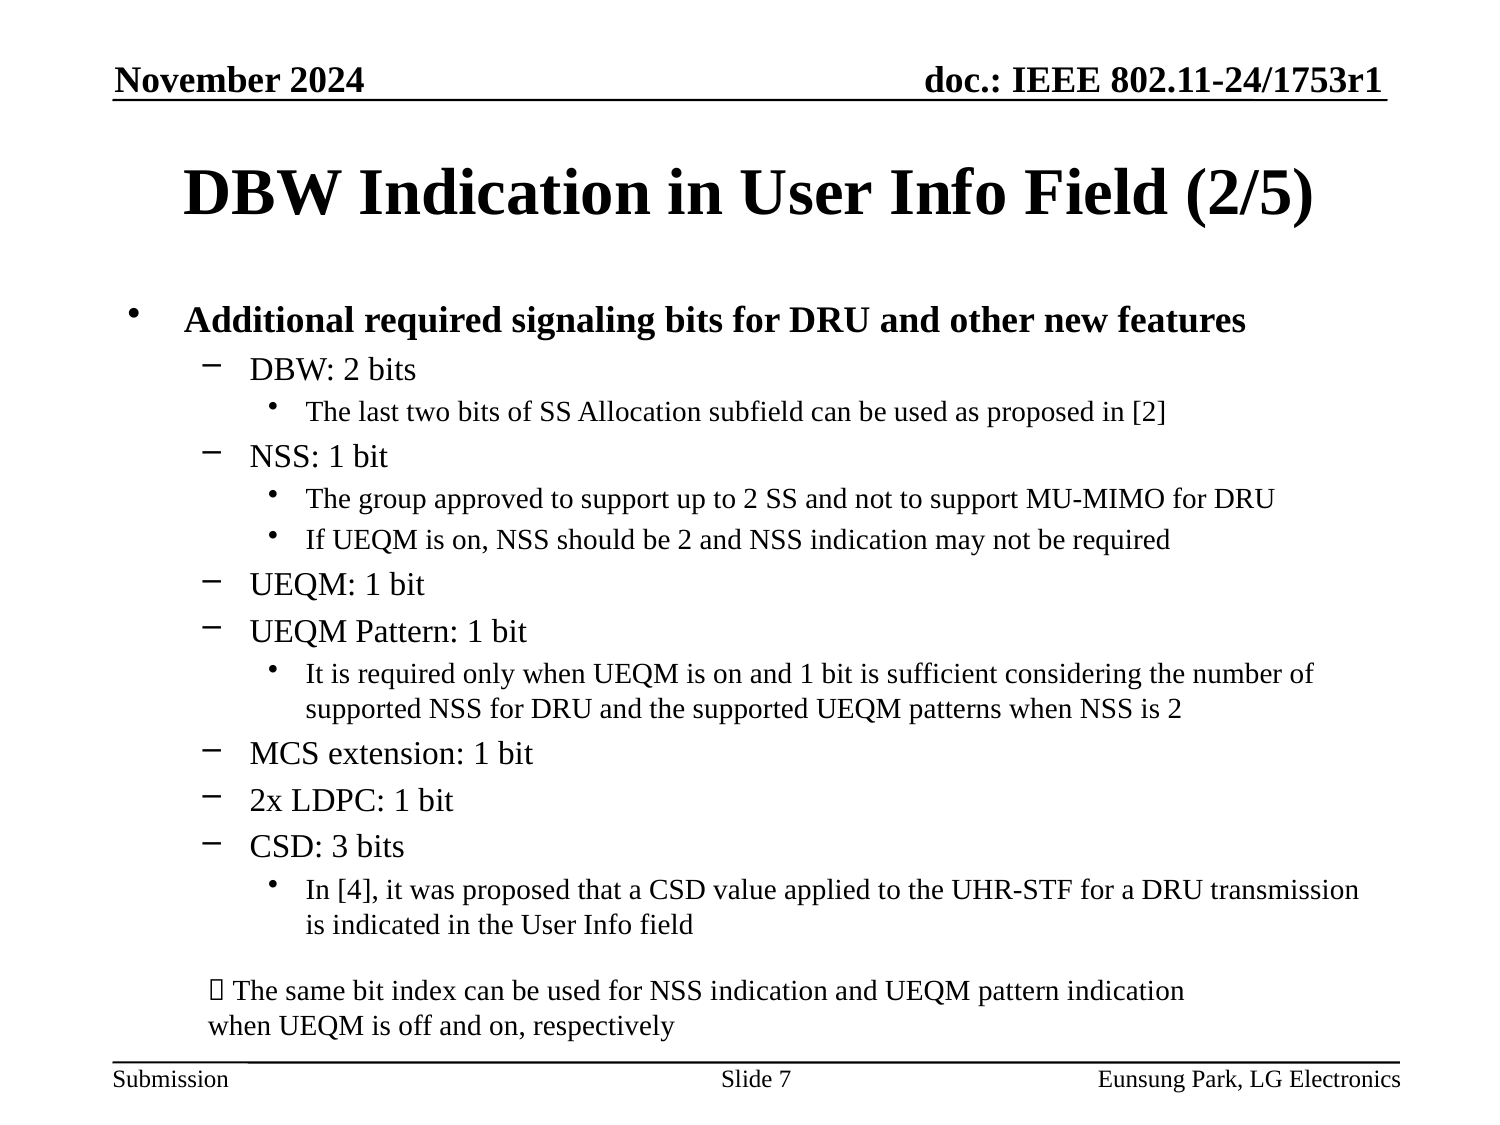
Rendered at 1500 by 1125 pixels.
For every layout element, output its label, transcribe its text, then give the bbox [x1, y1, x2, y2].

slide_number Slide 7 [712, 1061, 800, 1093]
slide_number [114, 54, 368, 101]
title DBW Indication in User Info Field (2/5) [112, 112, 1388, 263]
footer Eunsung Park, LG Electronics [1038, 1061, 1402, 1093]
text_box  The same bit index can be used for NSS indication and UEQM pattern indication when UEQM is off and on, respectively [193, 964, 1250, 1049]
list Additional required signaling bits for DRU and other new features DBW: 2 bits The last two bits of SS Allocation subfield can be used as proposed in [2] NSS: 1 bit The group approved to support up to 2 SS and not to support MU-MIMO for DRU If UEQM is on, NSS should be 2 and NSS indication may not be required UEQM: 1 bit UEQM Pattern: 1 bit It is required only when UEQM is on and 1 bit is sufficient considering the number of supported NSS for DRU and the supported UEQM patterns when NSS is 2 MCS extension: 1 bit 2x LDPC: 1 bit CSD: 3 bits In [4], it was proposed that a CSD value applied to the UHR-STF for a DRU transmission is indicated in the User Info field [112, 287, 1388, 1000]
